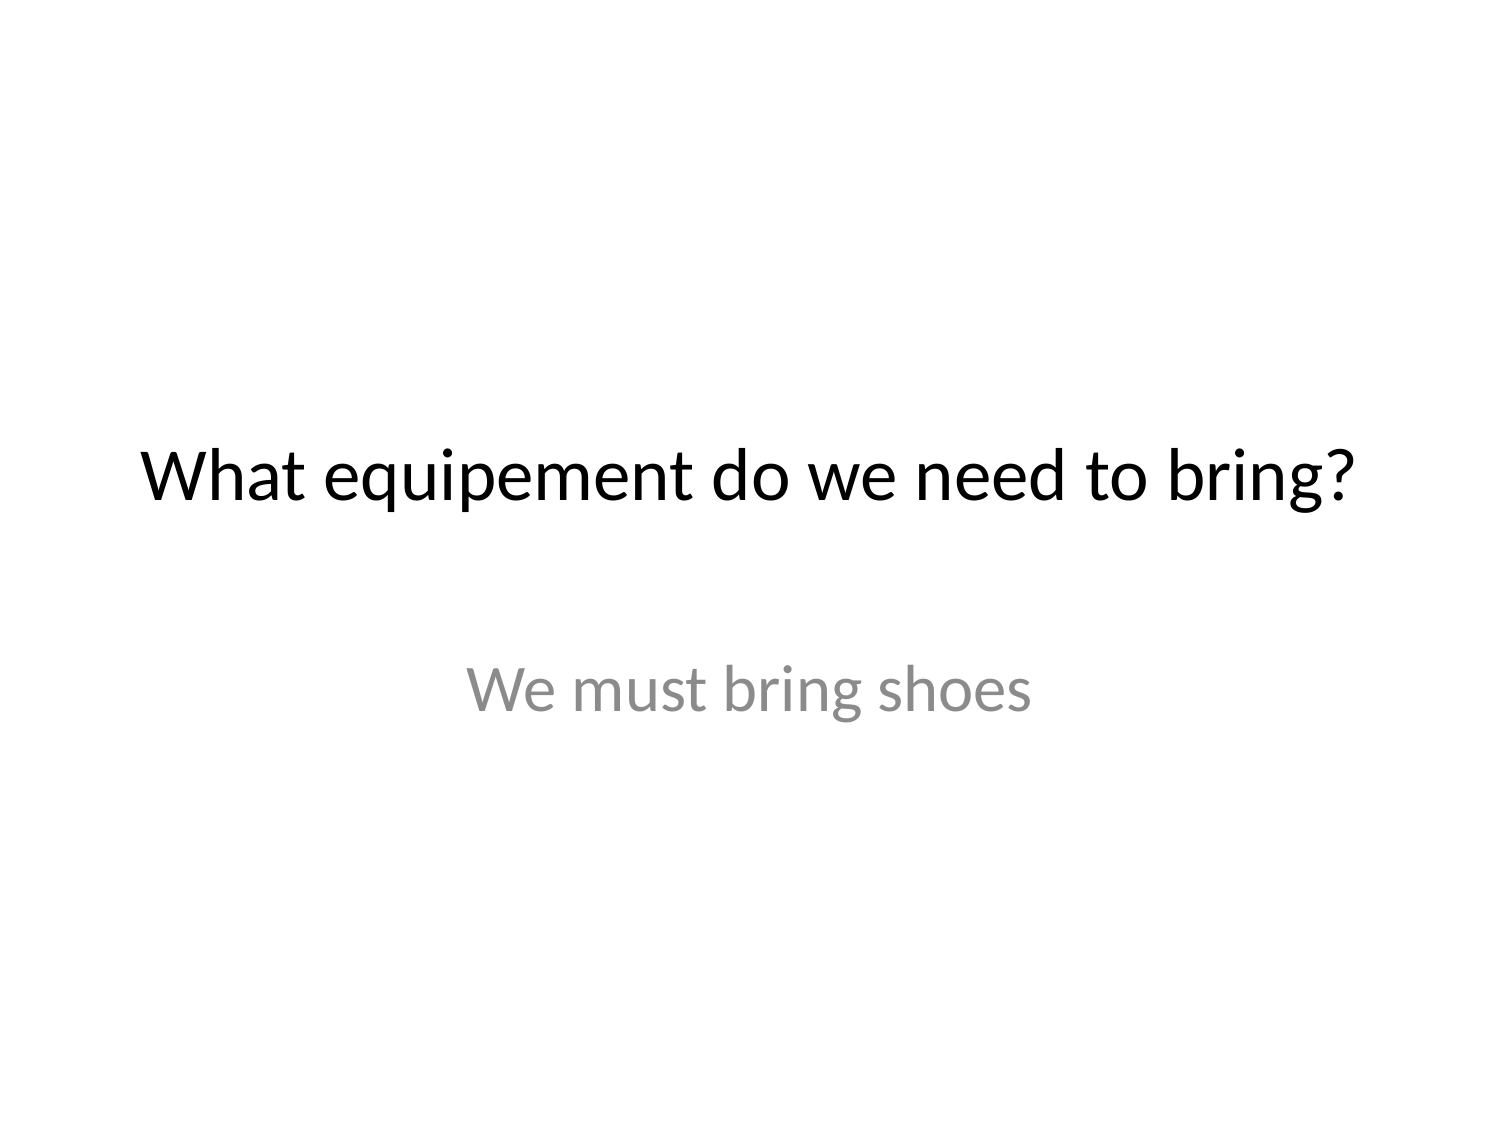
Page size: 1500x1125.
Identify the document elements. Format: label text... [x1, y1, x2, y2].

title What equipement do we need to bring? [112, 349, 1388, 591]
subtitle We must bring shoes [225, 637, 1275, 925]
